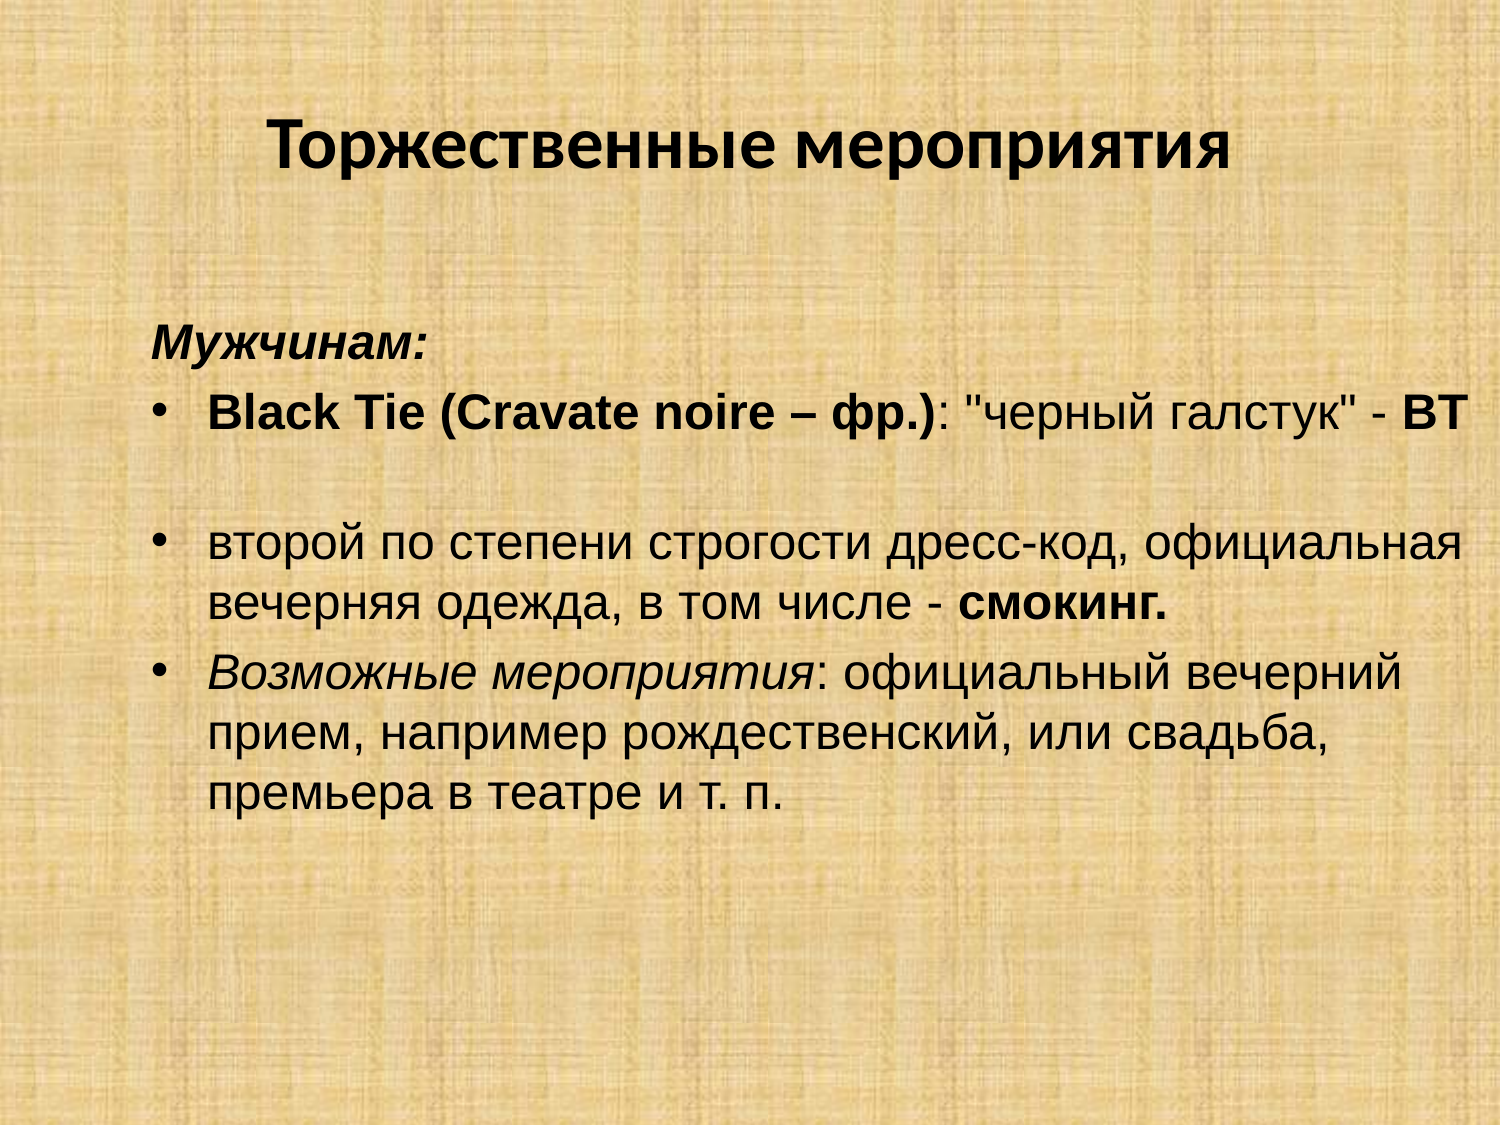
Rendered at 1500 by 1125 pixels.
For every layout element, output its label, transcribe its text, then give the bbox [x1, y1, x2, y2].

picture [0, 0, 1500, 1125]
text_box [88, 77, 1412, 228]
title Торжественные мероприятия [75, 45, 1425, 233]
list Мужчинам: Black Tie (Cravate noire – фр.): "черный галстук" - BT второй по степени строгости дресс-код, официальная вечерняя одежда, в том числе - смокинг. Возможные мероприятия: официальный вечерний прием, например рождественский, или свадьба, премьера в театре и т. п. [135, 231, 1486, 975]
